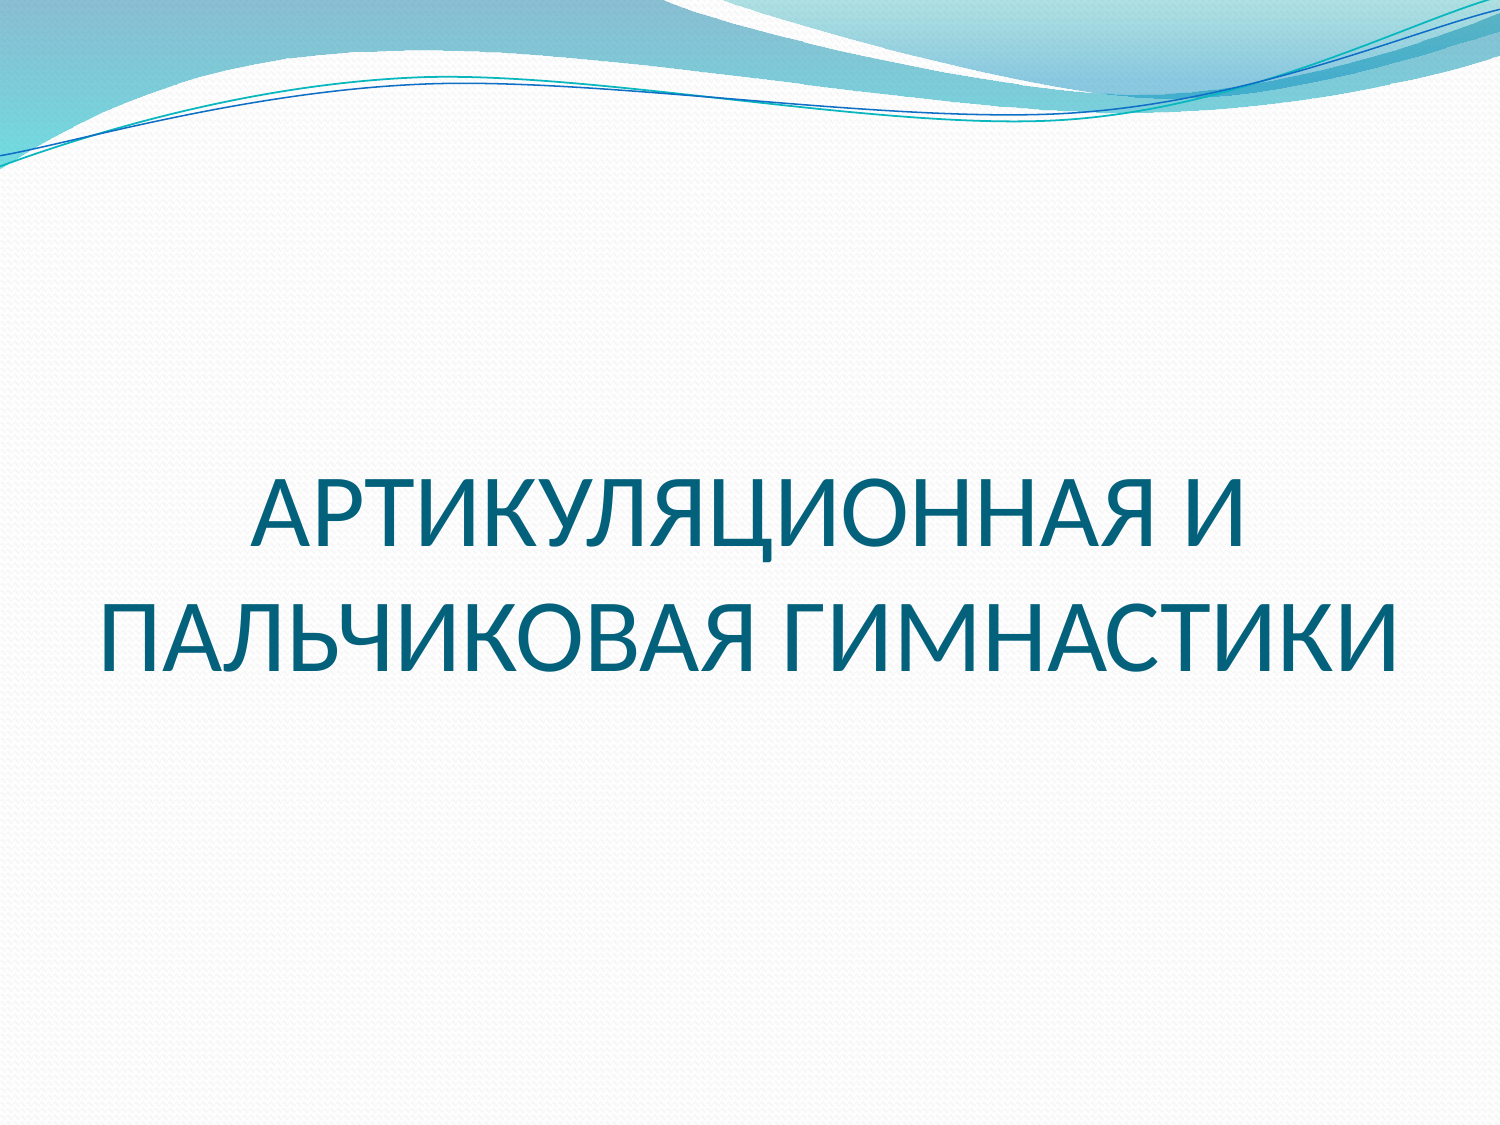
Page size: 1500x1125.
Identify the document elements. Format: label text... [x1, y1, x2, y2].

title АРТИКУЛЯЦИОННАЯ И ПАЛЬЧИКОВАЯ ГИМНАСТИКИ [75, 115, 1425, 693]
